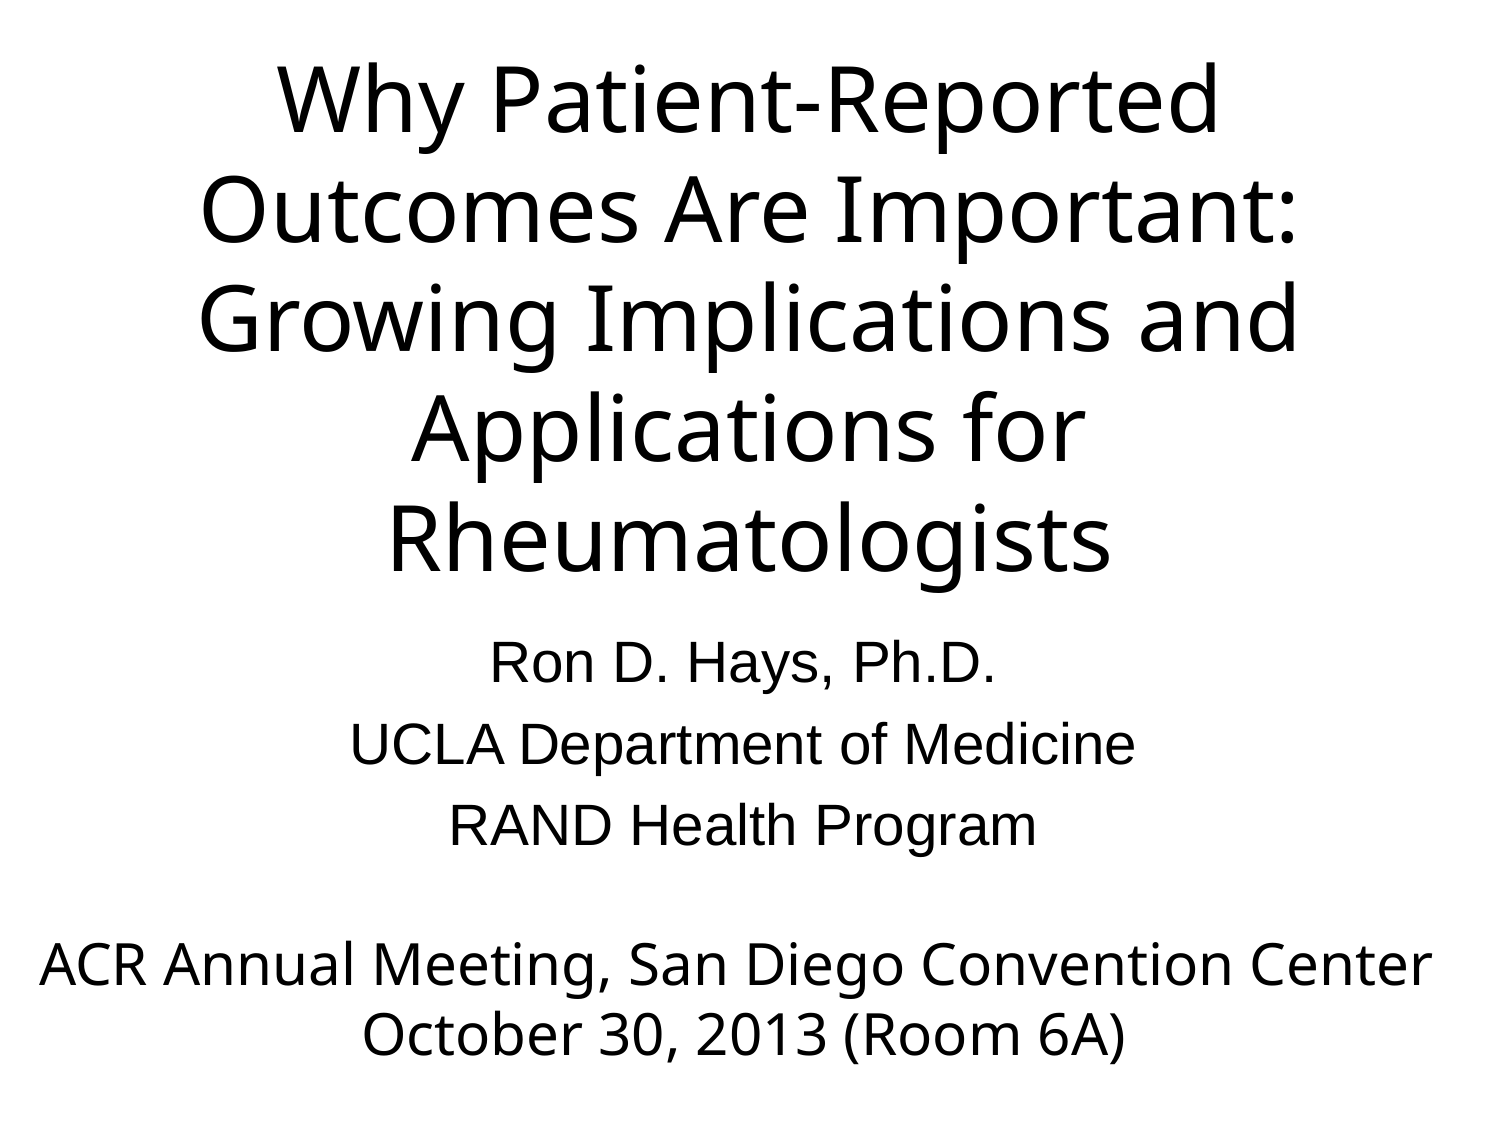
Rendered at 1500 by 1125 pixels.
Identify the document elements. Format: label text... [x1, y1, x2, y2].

title Why Patient-Reported Outcomes Are Important: Growing Implications and Applications for Rheumatologists [87, 74, 1413, 524]
subtitle Ron D. Hays, Ph.D. UCLA Department of Medicine RAND Health Program ACR Annual Meeting, San Diego Convention Center October 30, 2013 (Room 6A) [0, 524, 1488, 1013]
